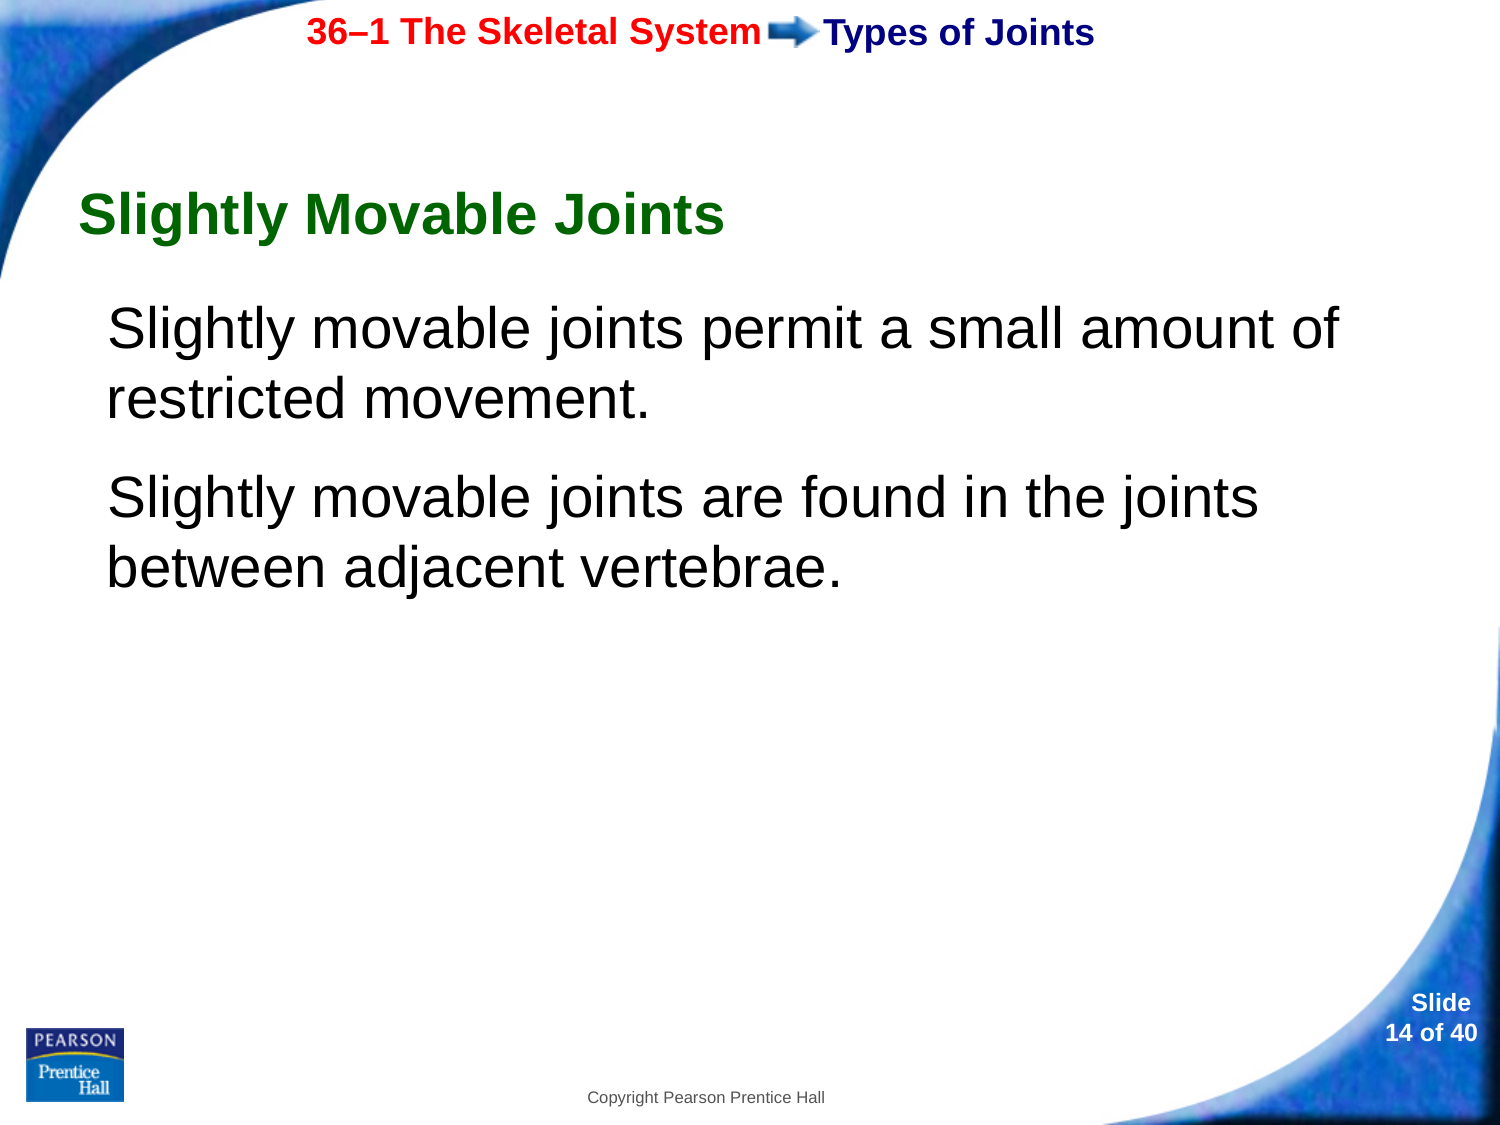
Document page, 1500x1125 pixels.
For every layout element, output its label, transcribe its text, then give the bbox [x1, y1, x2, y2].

list Slightly Movable Joints Slightly movable joints permit a small amount of restricted movement. Slightly movable joints are found in the joints between adjacent vertebrae. [44, 179, 1448, 976]
title Types of Joints [807, 0, 1477, 76]
picture [0, 0, 1500, 1125]
footer Copyright Pearson Prentice Hall [468, 1078, 945, 1105]
